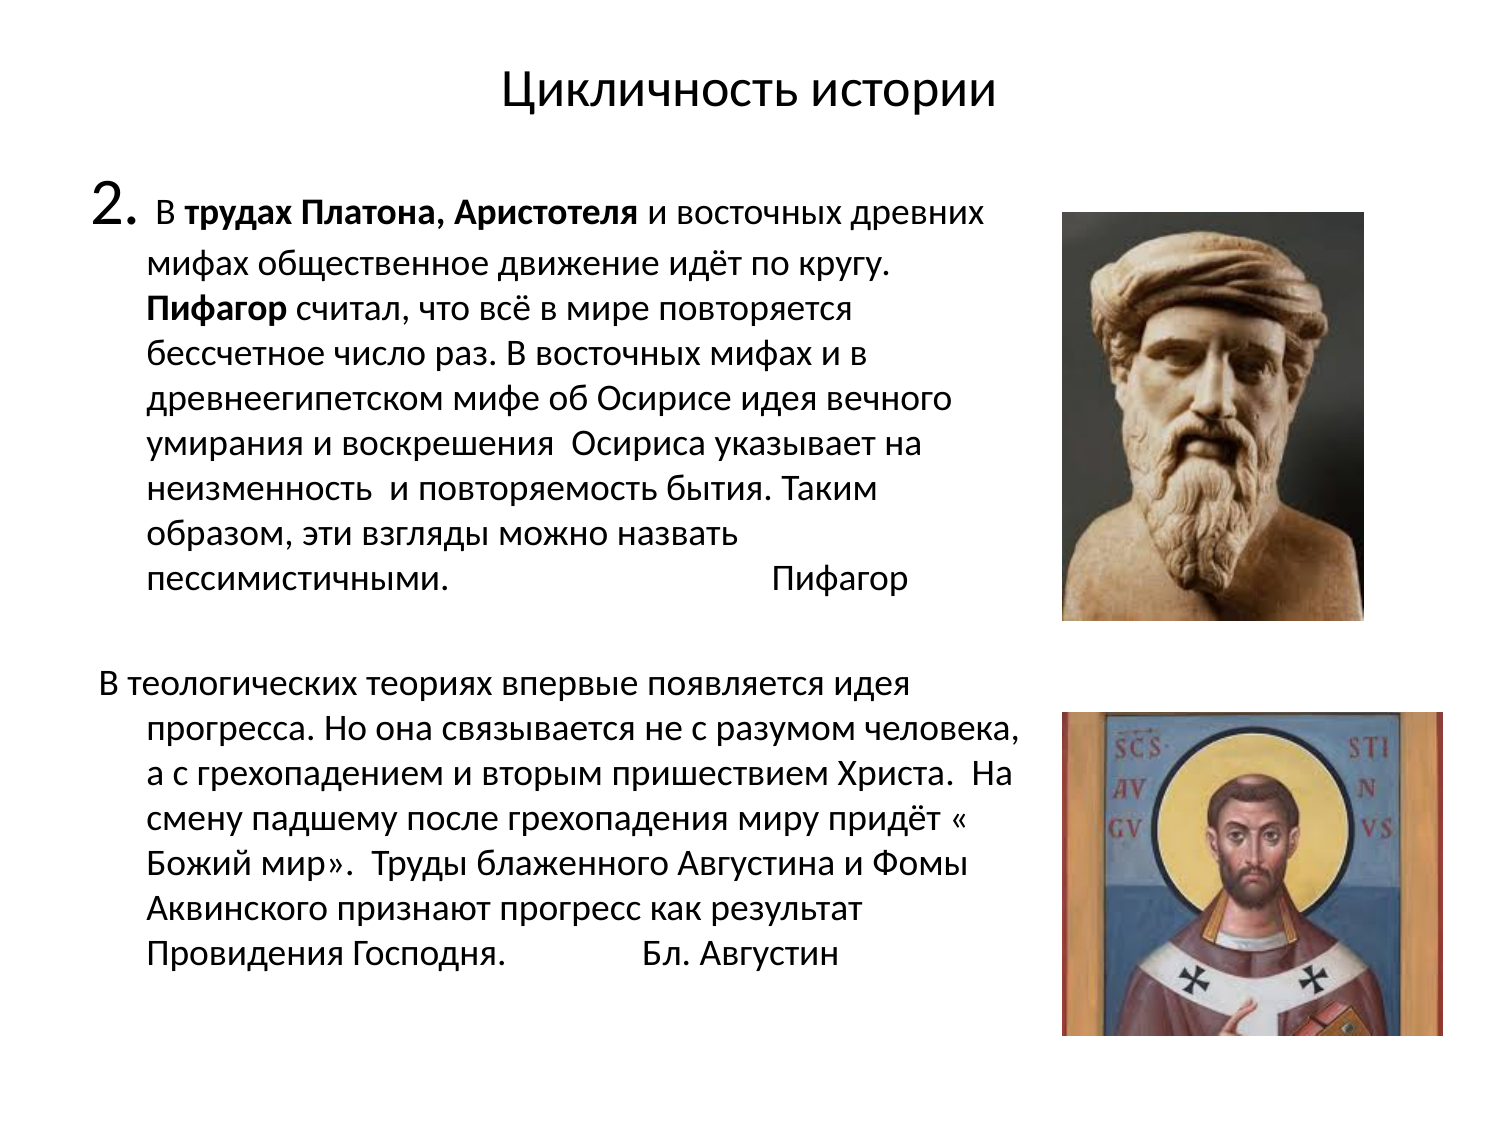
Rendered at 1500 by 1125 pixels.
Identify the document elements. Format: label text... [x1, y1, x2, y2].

title Цикличность истории [75, 45, 1425, 125]
picture [1062, 212, 1365, 621]
picture [1062, 712, 1443, 1037]
list 2. В трудах Платона, Аристотеля и восточных древних мифах общественное движение идёт по кругу. Пифагор считал, что всё в мире повторяется бессчетное число раз. В восточных мифах и в древнеегипетском мифе об Осирисе идея вечного умирания и воскрешения Осириса указывает на неизменность и повторяемость бытия. Таким образом, эти взгляды можно назвать пессимистичными. Пифагор В теологических теориях впервые появляется идея прогресса. Но она связывается не с разумом человека, а с грехопадением и вторым пришествием Христа. На смену падшему после грехопадения миру придёт « Божий мир». Труды блаженного Августина и Фомы Аквинского признают прогресс как результат Провидения Господня. Бл. Августин [75, 149, 1038, 1050]
